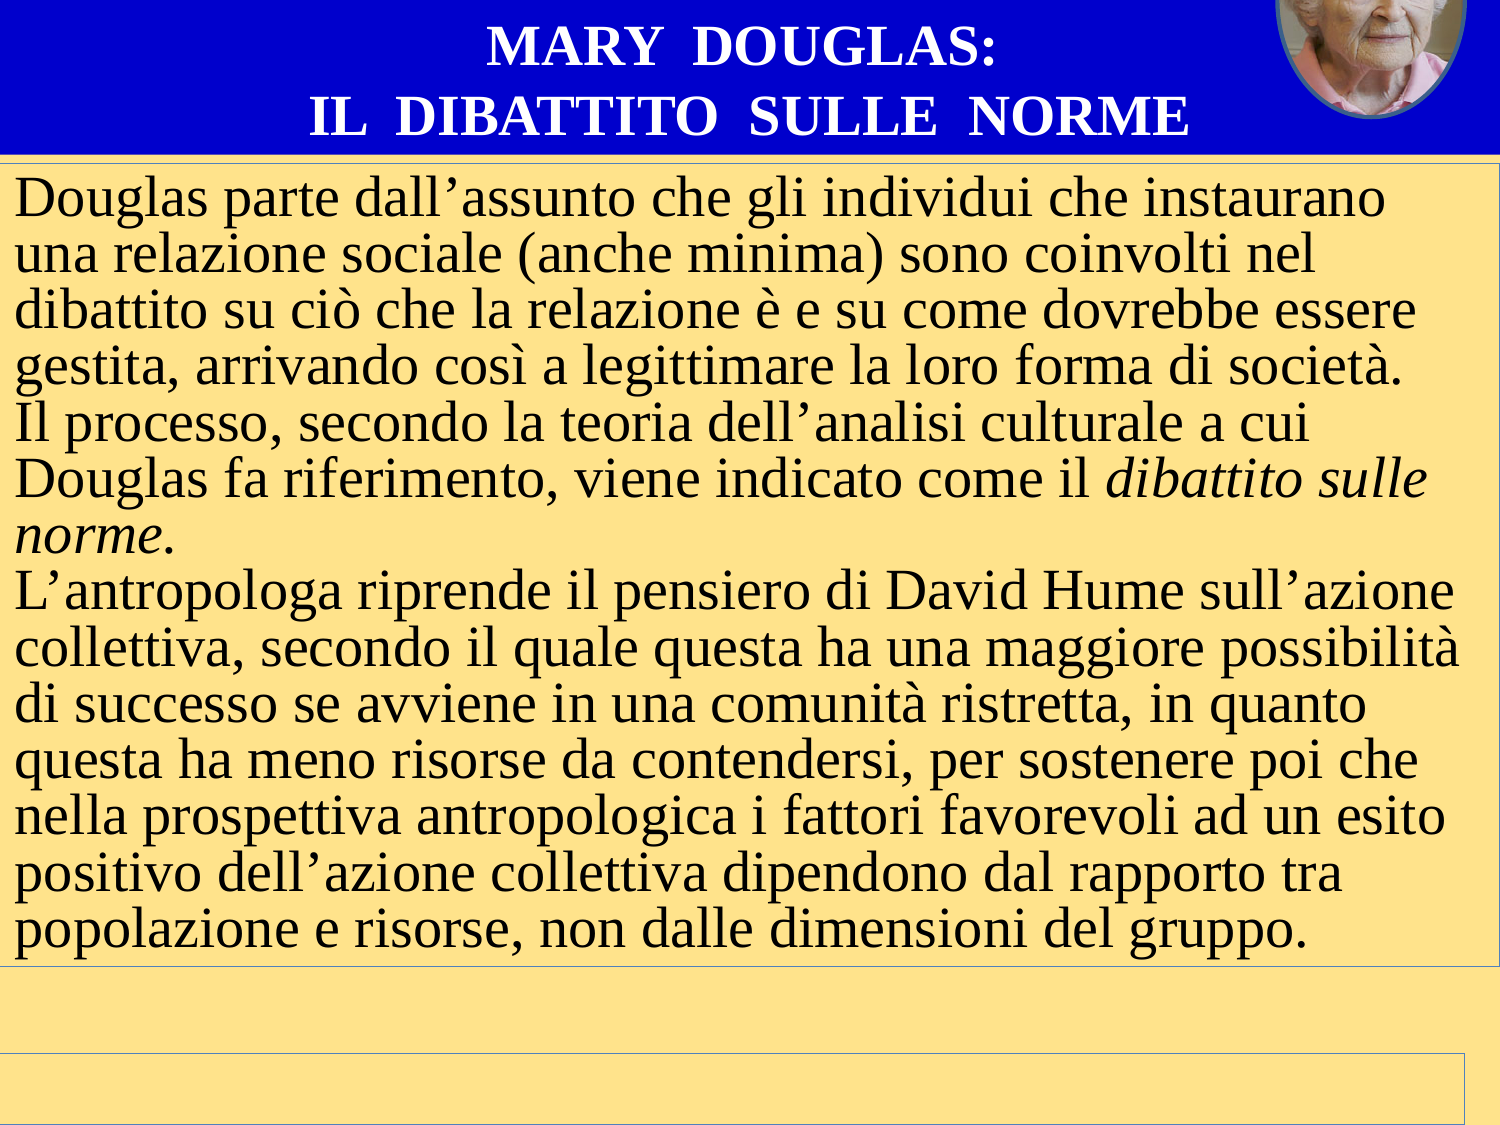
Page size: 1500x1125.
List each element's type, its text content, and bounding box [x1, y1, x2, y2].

text_box MARY DOUGLAS: IL DIBATTITO SULLE NORME [0, 0, 1500, 155]
text_box Douglas parte dall’assunto che gli individui che instaurano una relazione sociale (anche minima) sono coinvolti nel dibattito su ciò che la relazione è e su come dovrebbe essere gestita, arrivando così a legittimare la loro forma di società. Il processo, secondo la teoria dell’analisi culturale a cui Douglas fa riferimento, viene indicato come il dibattito sulle norme. L’antropologa riprende il pensiero di David Hume sull’azione collettiva, secondo il quale questa ha una maggiore possibilità di successo se avviene in una comunità ristretta, in quanto questa ha meno risorse da contendersi, per sostenere poi che nella prospettiva antropologica i fattori favorevoli ad un esito positivo dell’azione collettiva dipendono dal rapporto tra popolazione e risorse, non dalle dimensioni del gruppo. [0, 163, 1500, 967]
text_box [1275, 0, 1467, 120]
text_box [0, 1053, 1465, 1125]
